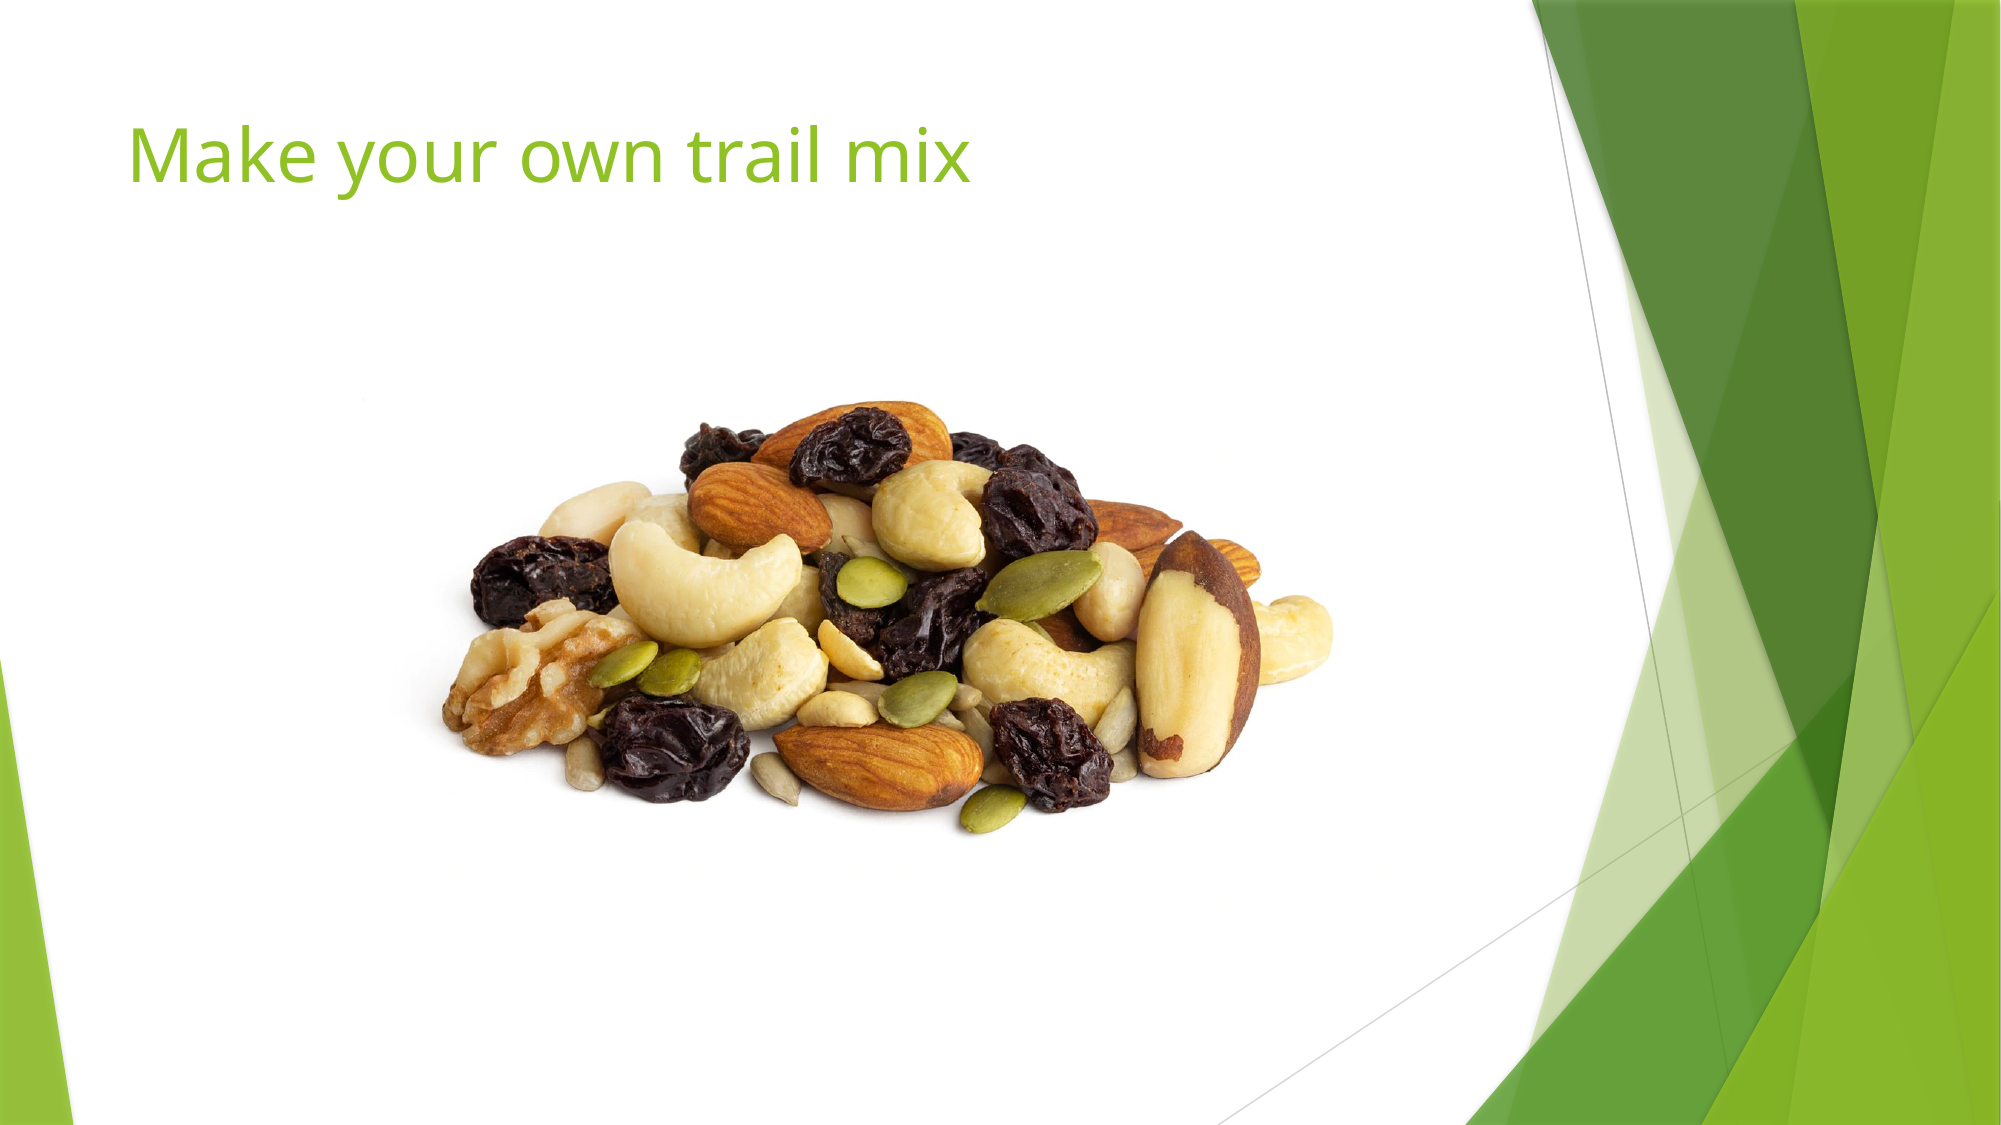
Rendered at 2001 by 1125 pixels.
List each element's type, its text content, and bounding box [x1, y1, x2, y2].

picture [361, 260, 1400, 953]
title Make your own trail mix [111, 99, 1522, 317]
